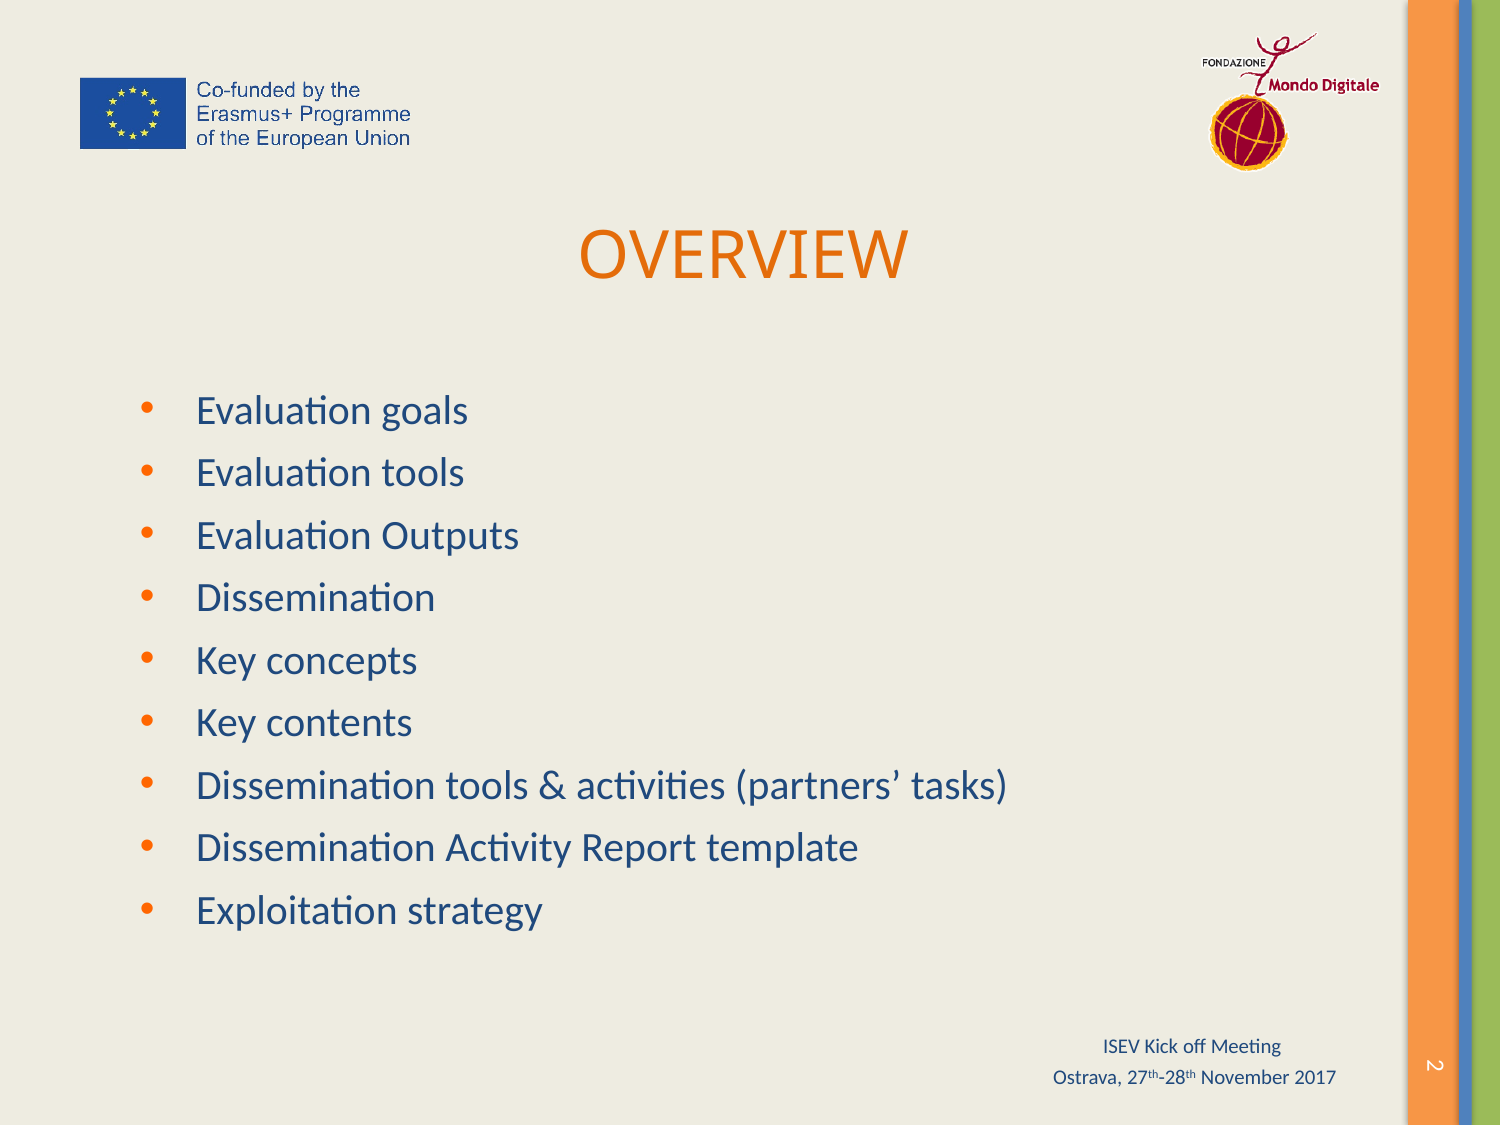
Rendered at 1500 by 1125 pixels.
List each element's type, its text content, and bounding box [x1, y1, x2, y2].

text_box OVERVIEW [241, 204, 1246, 299]
picture [1187, 0, 1393, 205]
picture [62, 62, 547, 163]
text_box ISEV Kick off Meeting Ostrava, 27th-28th November 2017 [1012, 1024, 1377, 1096]
text_box Evaluation goals Evaluation tools Evaluation Outputs Dissemination Key concepts Key contents Dissemination tools & activities (partners’ tasks) Dissemination Activity Report template Exploitation strategy [125, 375, 1377, 941]
slide_number 2 [1407, 928, 1468, 1088]
